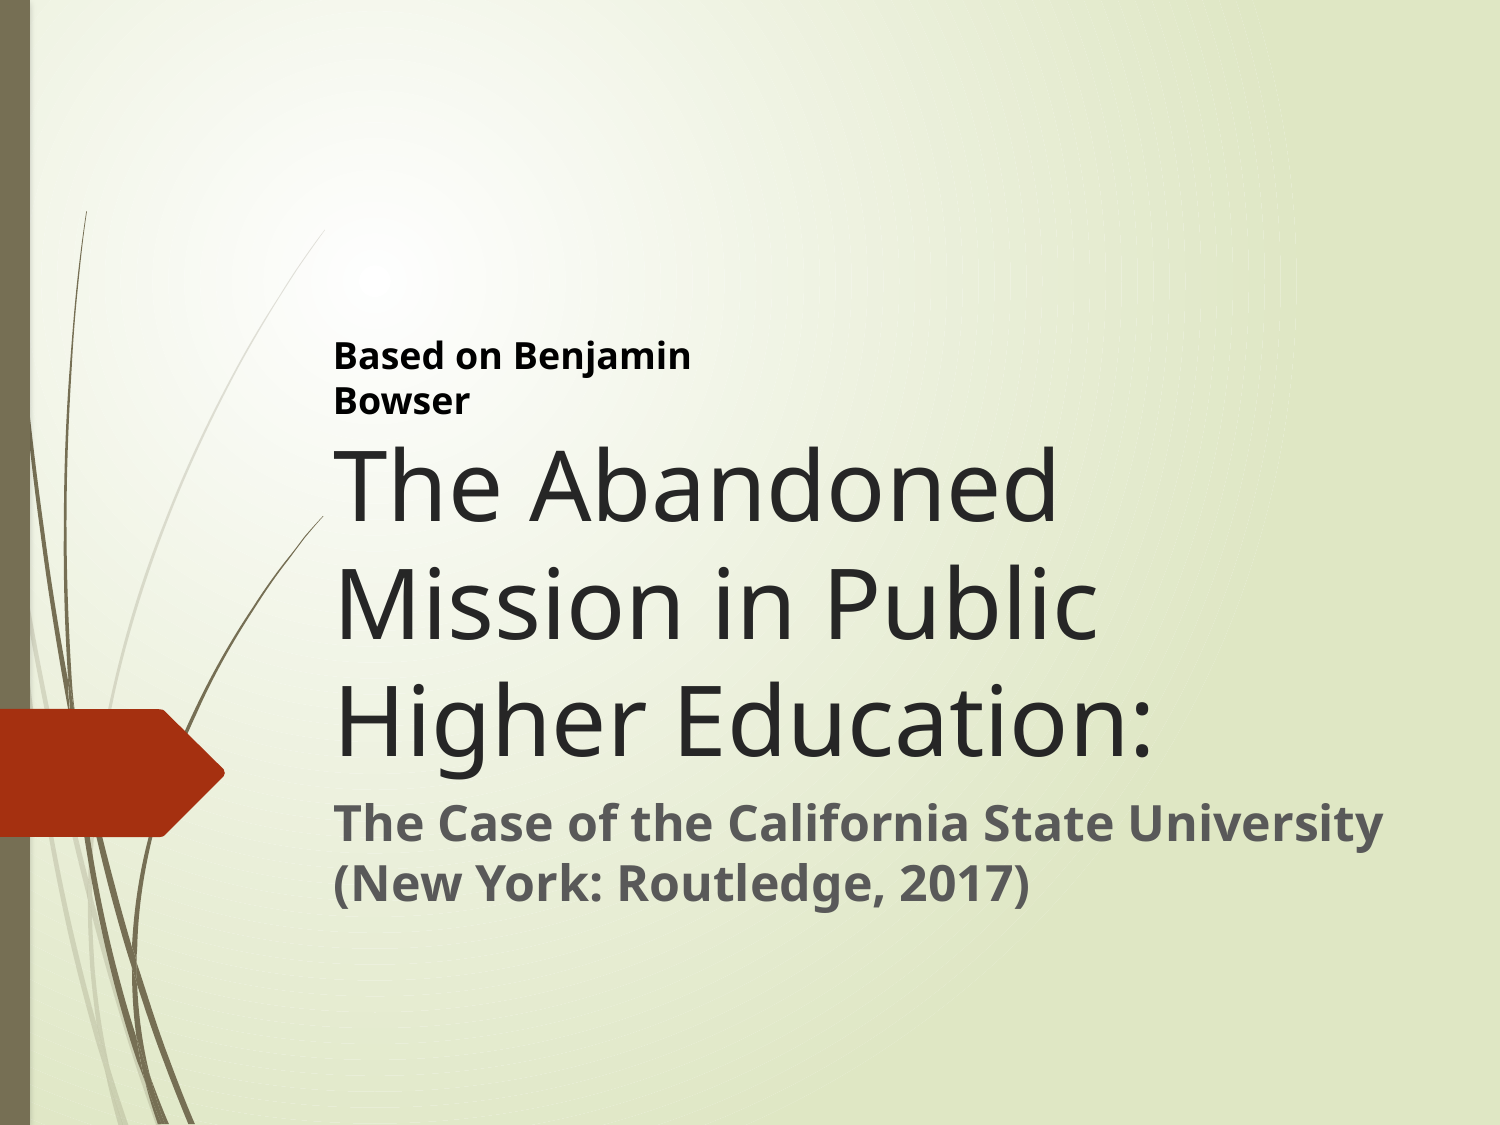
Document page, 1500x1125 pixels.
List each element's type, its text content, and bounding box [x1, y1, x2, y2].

text_box Based on Benjamin Bowser [318, 324, 850, 430]
title The Abandoned Mission in Public Higher Education: [318, 412, 1402, 783]
subtitle The Case of the California State University (New York: Routledge, 2017) [318, 783, 1402, 969]
